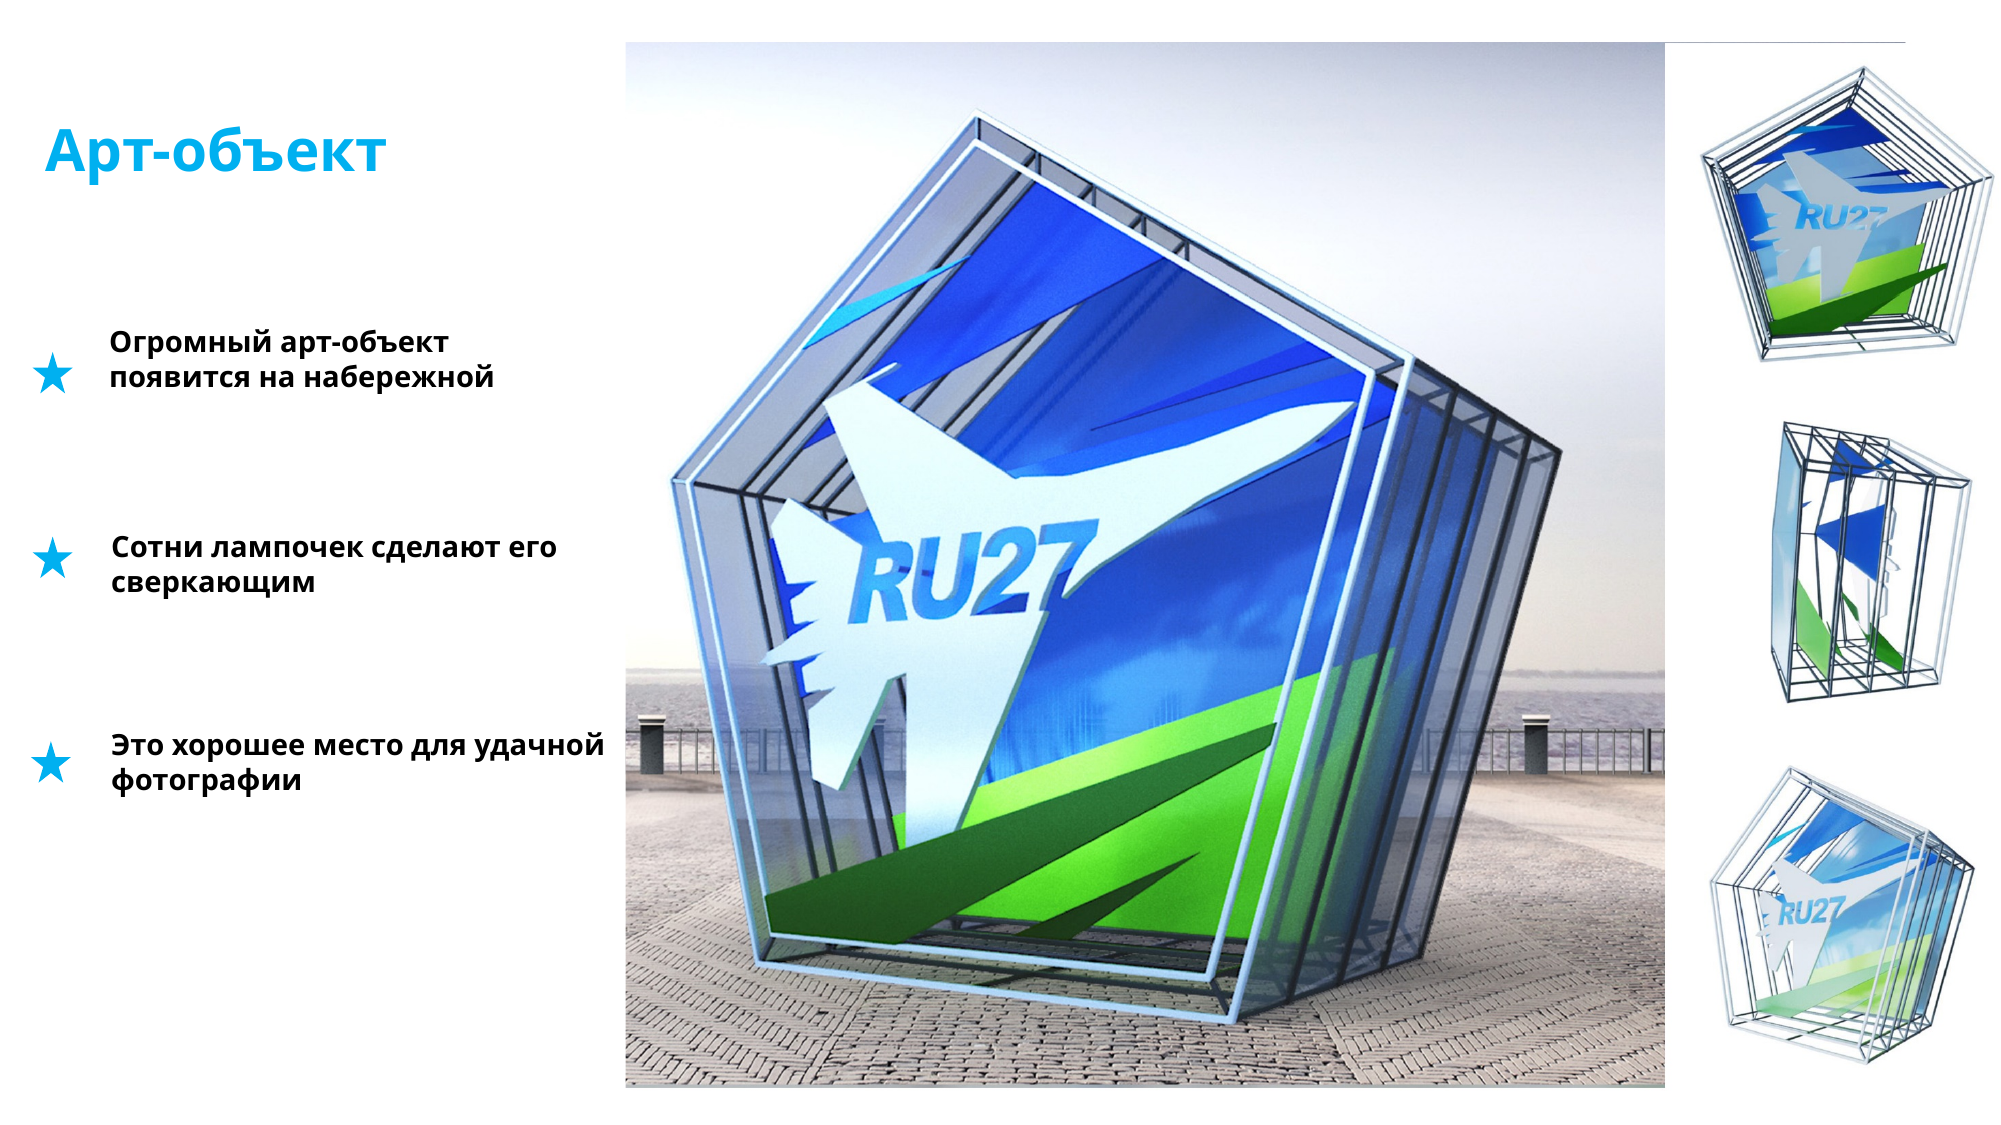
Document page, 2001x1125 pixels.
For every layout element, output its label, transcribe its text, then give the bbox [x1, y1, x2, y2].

text_box Арт-объект [30, 105, 541, 191]
text_box Огромный арт-объект появится на набережной [94, 316, 604, 401]
text_box [27, 737, 74, 786]
picture [625, 42, 2000, 1091]
text_box Это хорошее место для удачной фотографии [96, 719, 621, 804]
text_box [29, 348, 76, 397]
text_box [29, 532, 76, 581]
text_box Сотни лампочек сделают его сверкающим [96, 520, 606, 641]
